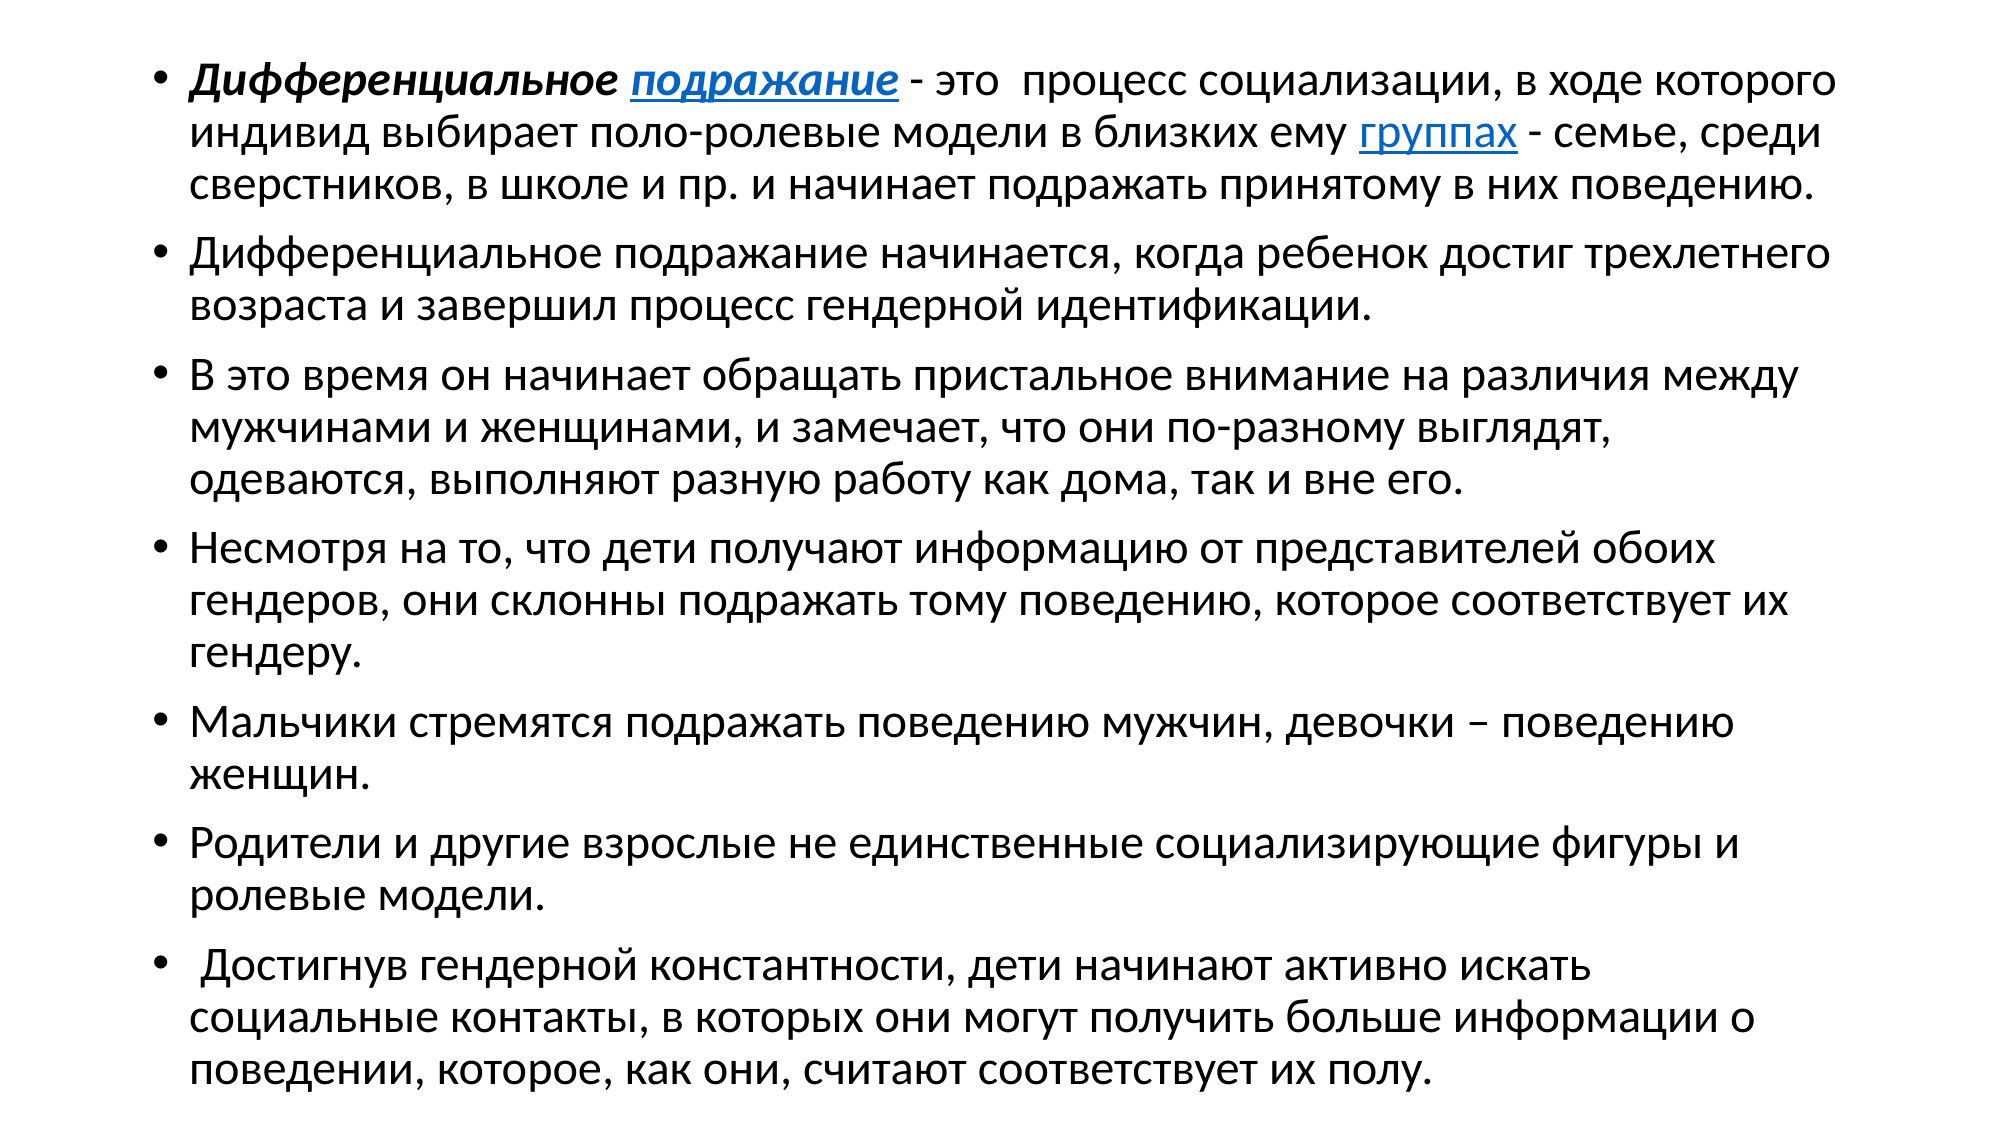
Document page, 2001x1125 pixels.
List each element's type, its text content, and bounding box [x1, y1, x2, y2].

list Дифференциальное подражание - это процесс социализации, в ходе которого индивид выбирает поло-ролевые модели в близких ему группах - семье, среди сверстников, в школе и пр. и начинает подражать принятому в них поведению. Дифференциальное подражание начинается, когда ребенок достиг трехлетнего возраста и завершил процесс гендерной идентификации. В это время он начинает обращать пристальное внимание на различия между мужчинами и женщинами, и замечает, что они по-разному выглядят, одеваются, выполняют разную работу как дома, так и вне его. Несмотря на то, что дети получают информацию от представителей обоих гендеров, они склонны подражать тому поведению, которое соответствует их гендеру. Мальчики стремятся подражать поведению мужчин, девочки – поведению женщин. Родители и другие взрослые не единственные социализирующие фигуры и ролевые модели. Достигнув гендерной константности, дети начинают активно искать социальные контакты, в которых они могут получить больше информации о поведении, которое, как они, считают соответствует их полу. [137, 46, 1863, 1125]
